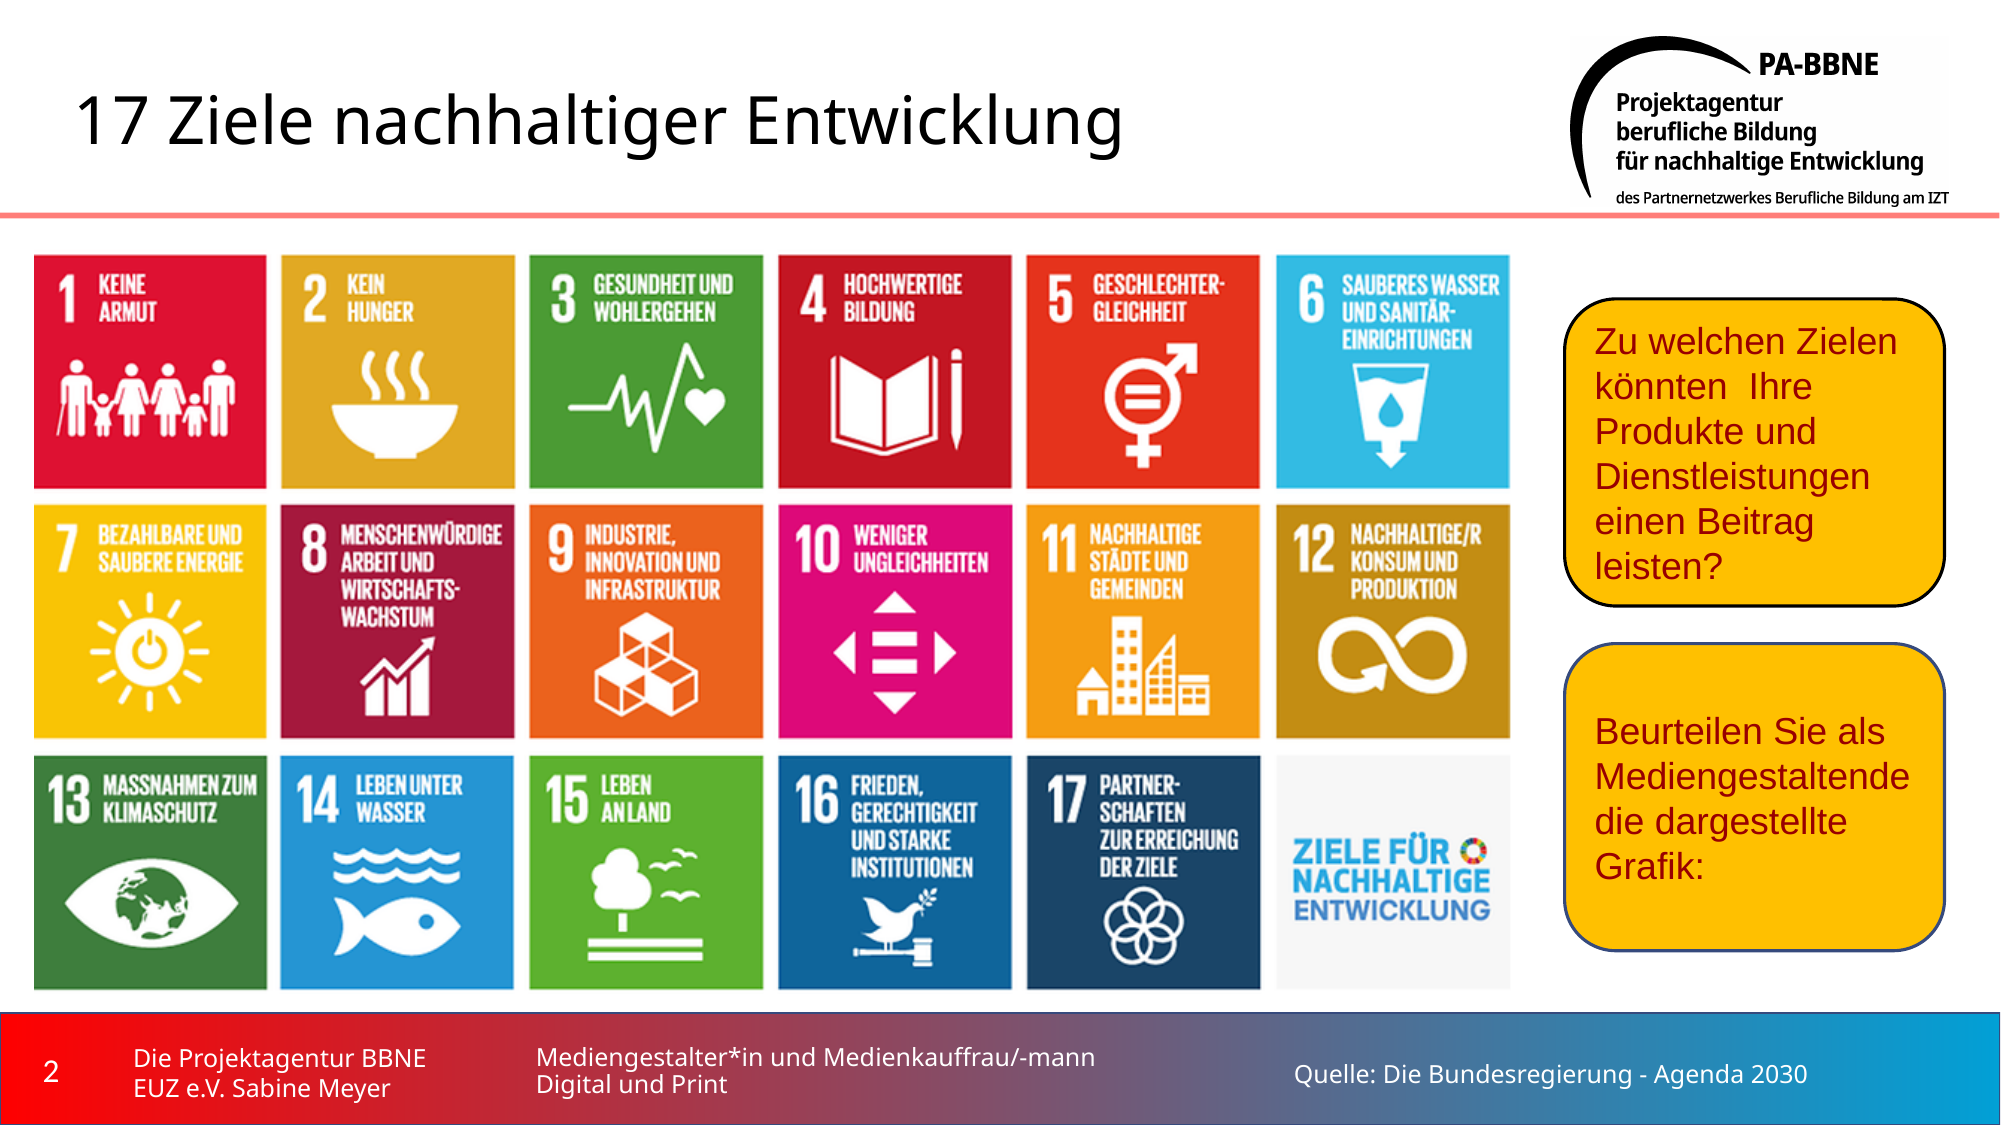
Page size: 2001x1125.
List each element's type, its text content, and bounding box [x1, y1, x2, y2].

title 17 Ziele nachhaltiger Entwicklung [59, 29, 1536, 207]
list Mediengestalter*in und Medienkauffrau/-mann Digital und Print [520, 1026, 1255, 1118]
slide_number 2 [0, 1023, 102, 1116]
footer Die Projektagentur BBNE EUZ e.V. Sabine Meyer [118, 1026, 535, 1120]
picture [33, 249, 1511, 994]
text_box Zu welchen Zielen könnten Ihre Produkte und Dienstleistungen einen Beitrag leisten? [1564, 298, 1945, 607]
list Quelle: Die Bundesregierung - Agenda 2030 [1279, 1026, 2000, 1118]
picture [1570, 36, 1949, 207]
text_box Beurteilen Sie als Mediengestaltende die dargestellte Grafik: [1564, 643, 1945, 951]
